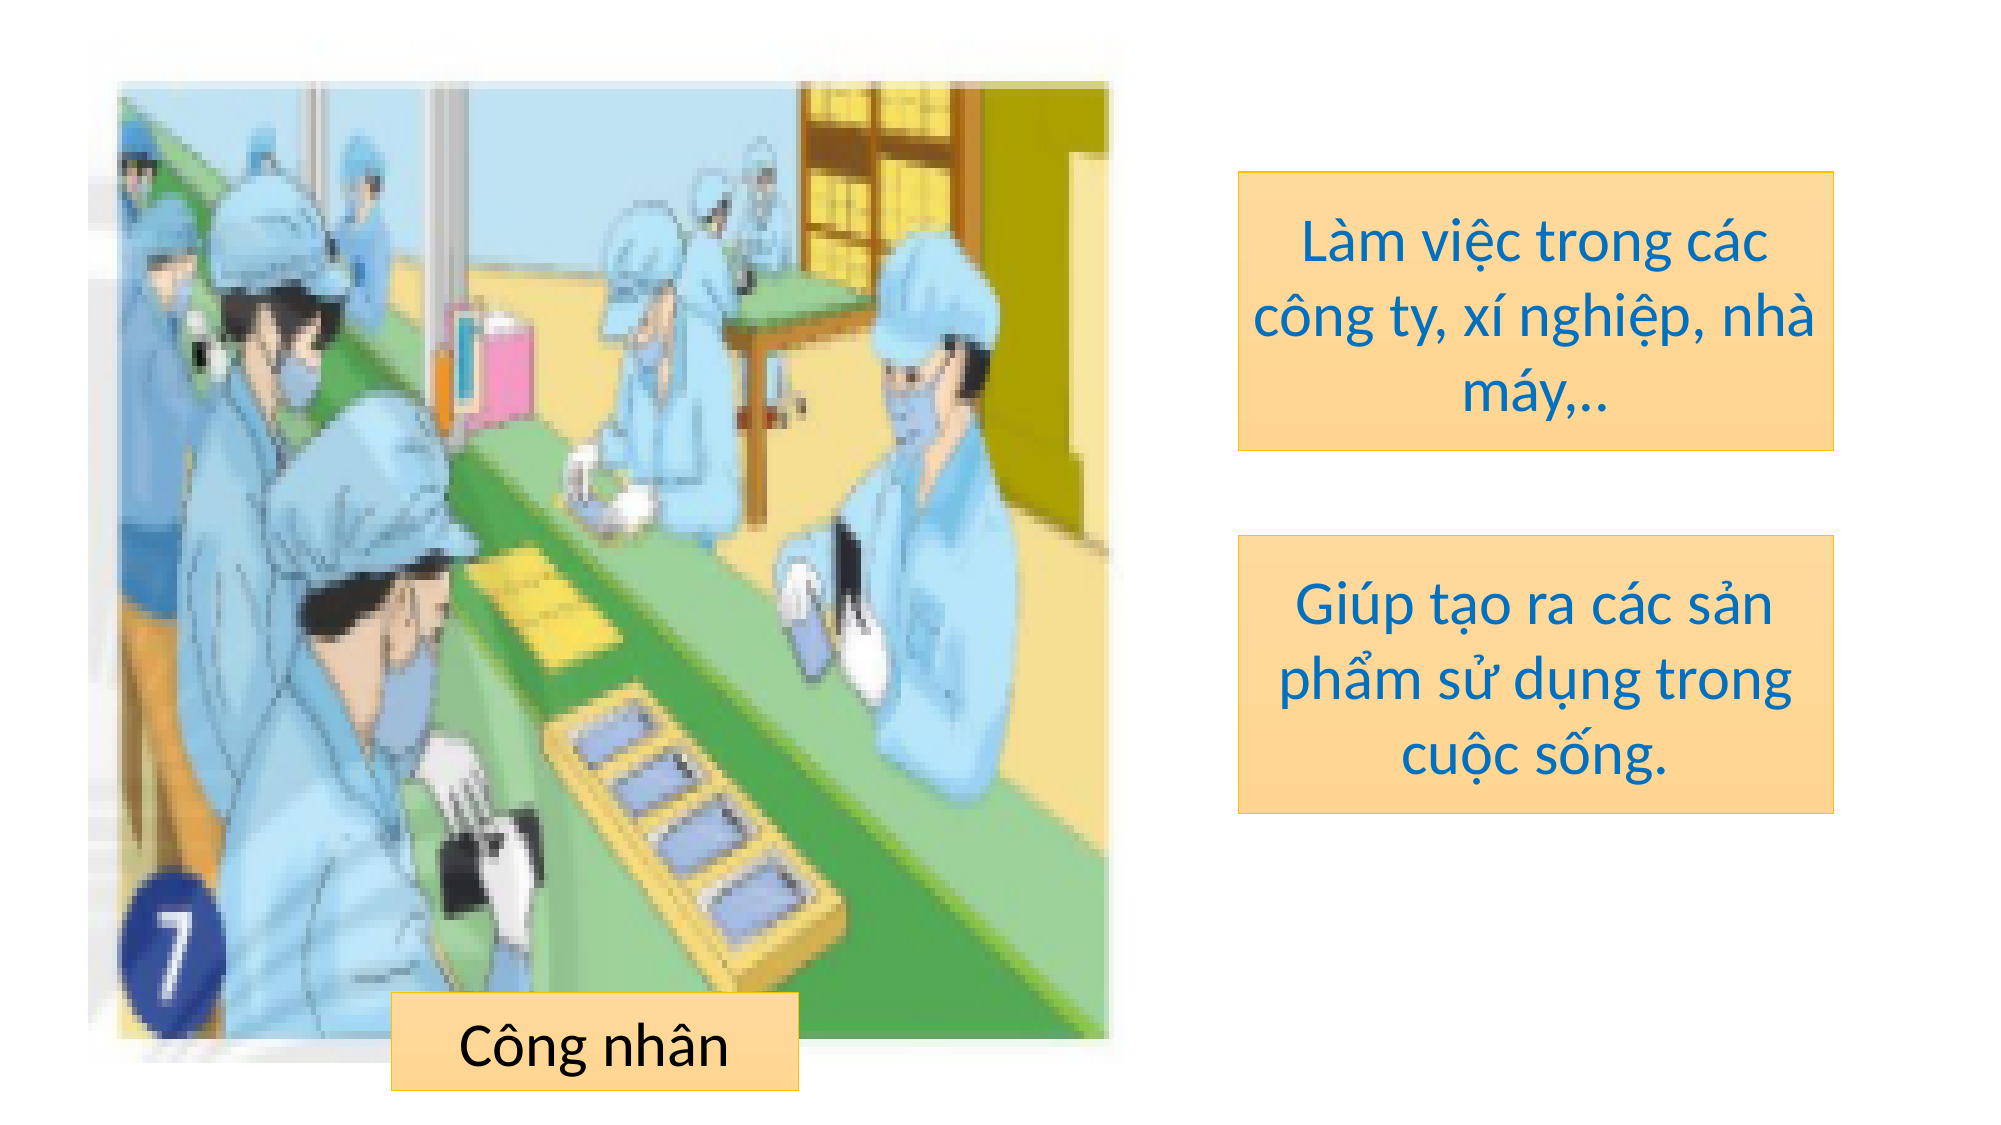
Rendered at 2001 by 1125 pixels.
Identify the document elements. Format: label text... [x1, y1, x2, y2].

text_box Làm việc trong các công ty, xí nghiệp, nhà máy,.. [1238, 171, 1834, 451]
text_box Giúp tạo ra các sản phẩm sử dụng trong cuộc sống. [1238, 535, 1834, 814]
text_box Công nhân [391, 1063, 799, 1091]
picture [88, 34, 1144, 1063]
